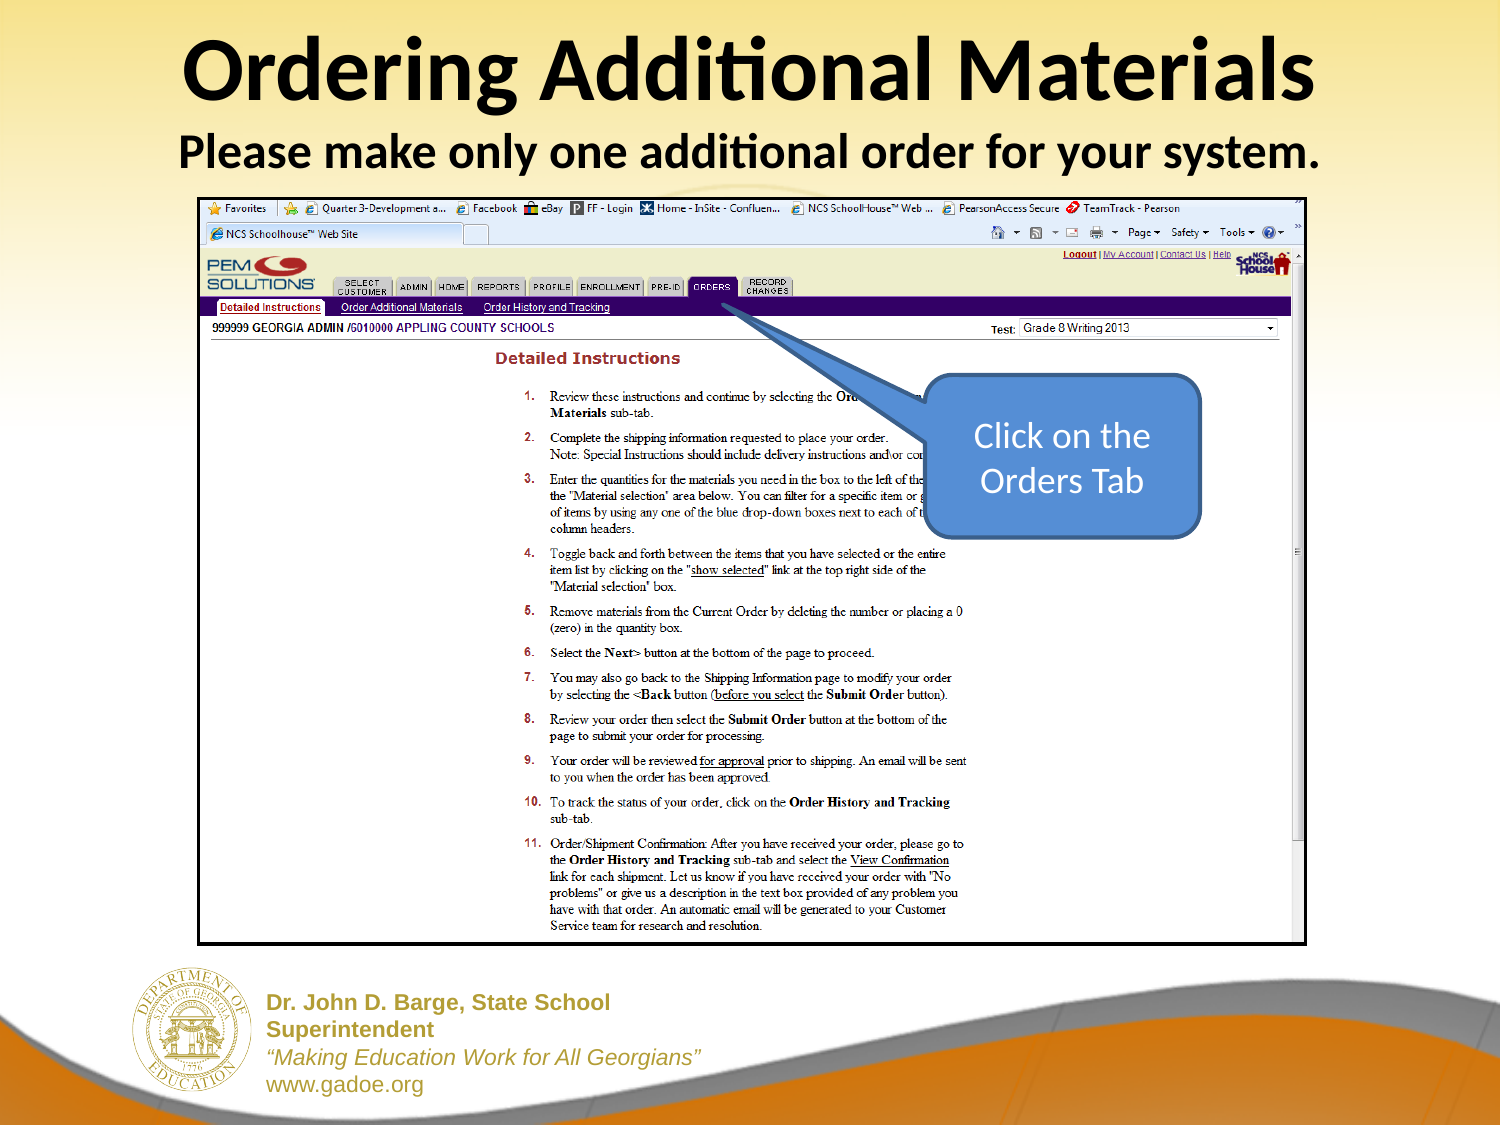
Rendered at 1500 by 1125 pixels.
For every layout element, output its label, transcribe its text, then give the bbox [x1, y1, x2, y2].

title Ordering Additional Materials Please make only one additional order for your system. [75, 0, 1425, 188]
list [199, 199, 1305, 943]
picture [0, 0, 1500, 1125]
